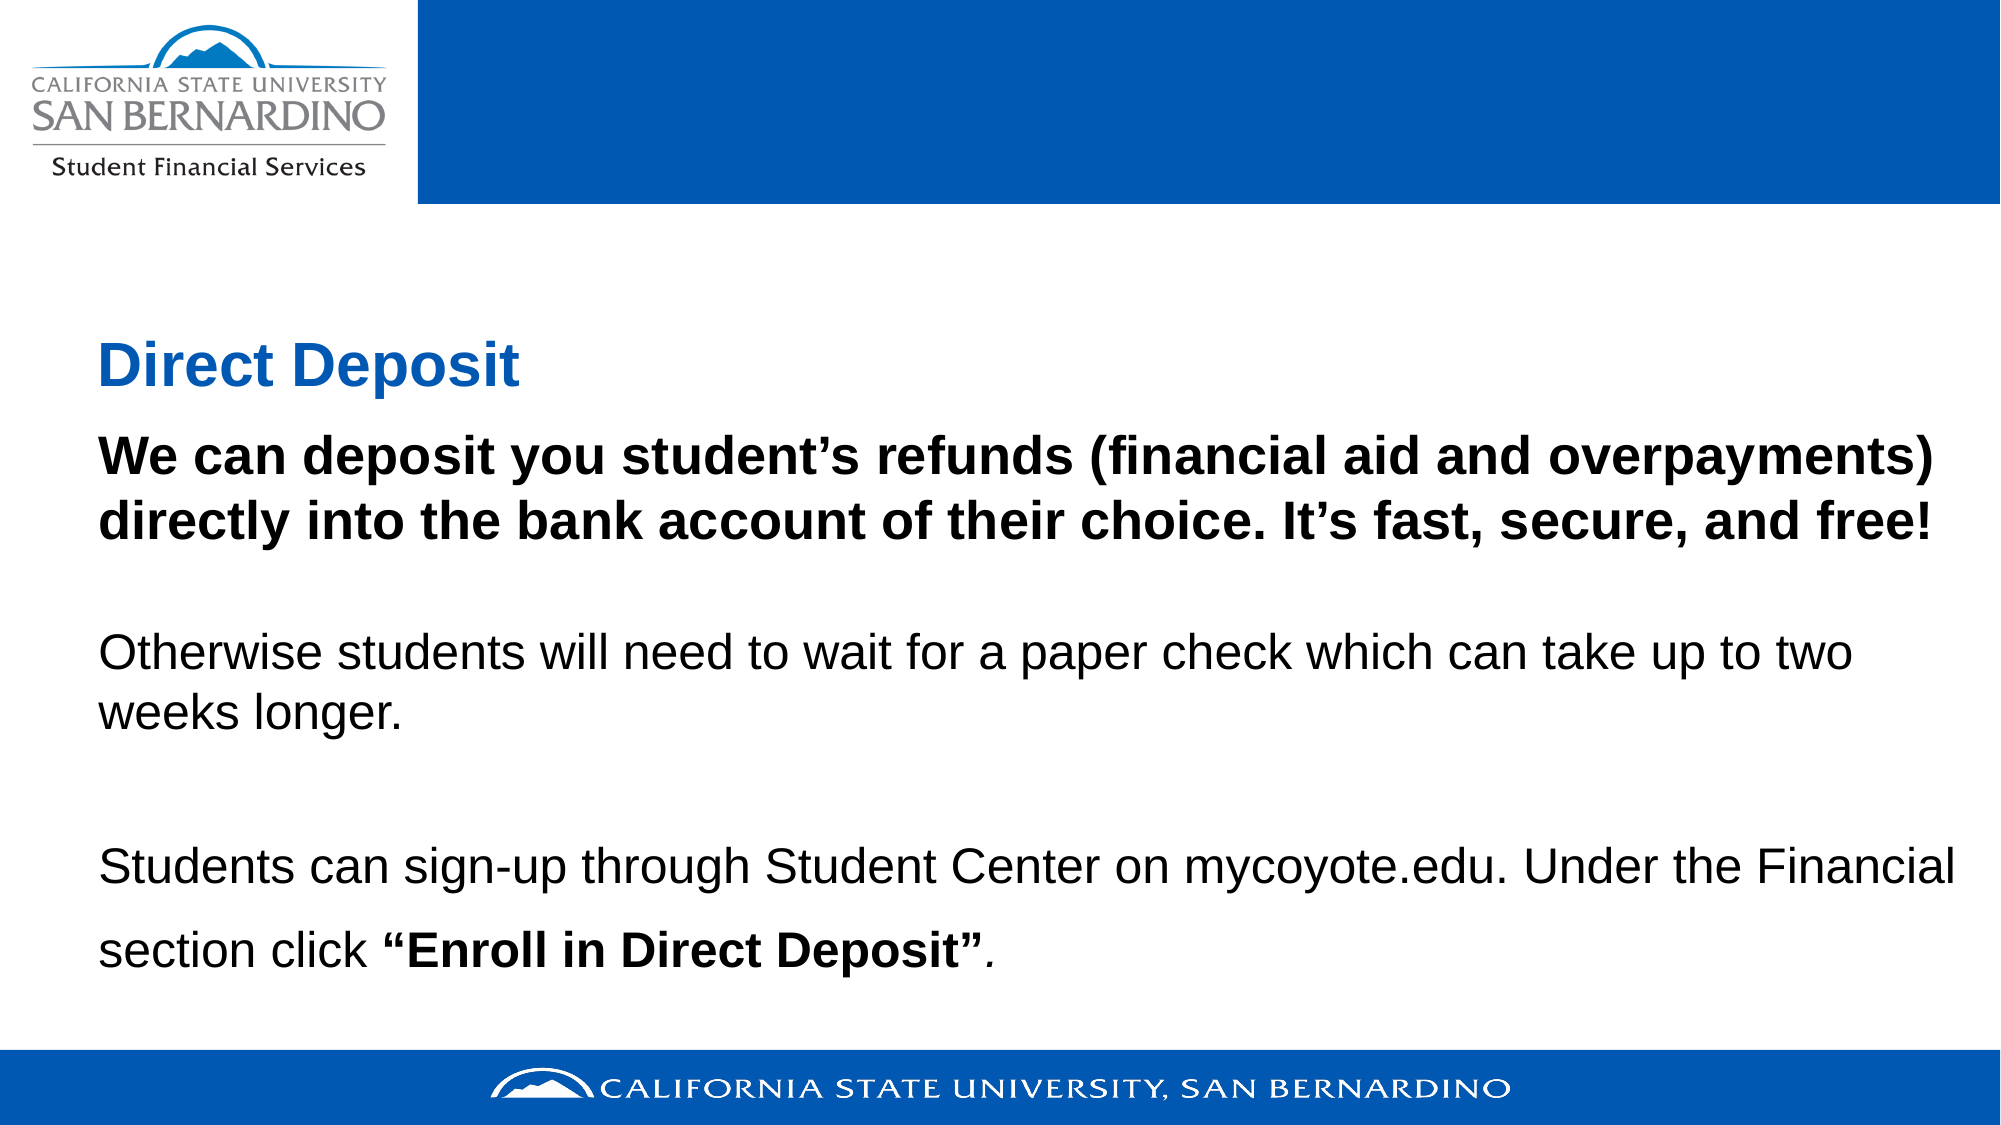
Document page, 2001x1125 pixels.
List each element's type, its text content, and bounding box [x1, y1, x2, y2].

text_box Direct Deposit [82, 317, 536, 407]
picture [0, 0, 419, 205]
subtitle We can deposit you student’s refunds (financial aid and overpayments) directly into the bank account of their choice. It’s fast, secure, and free! Otherwise students will need to wait for a paper check which can take up to two weeks longer. Students can sign-up through Student Center on mycoyote.edu. Under the Financial section click “Enroll in Direct Deposit”. [80, 362, 1980, 1006]
picture [466, 1049, 1534, 1116]
text_box [422, 0, 2000, 204]
